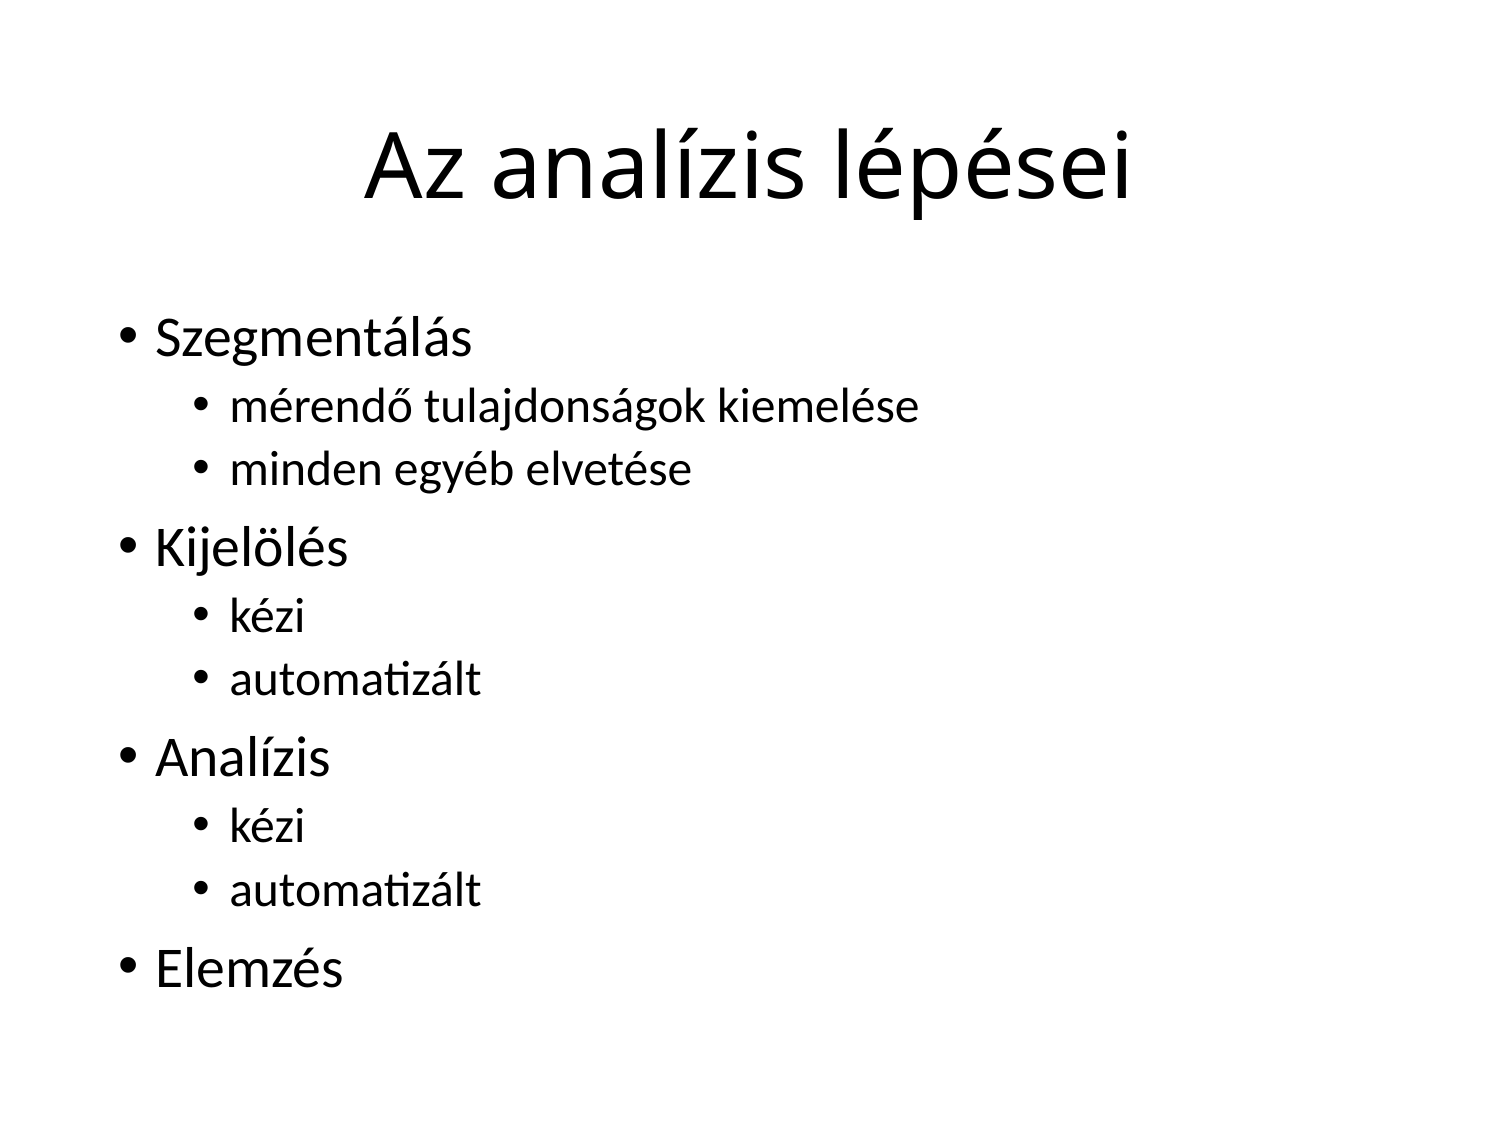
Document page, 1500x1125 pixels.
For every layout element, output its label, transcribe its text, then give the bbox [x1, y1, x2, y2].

list Szegmentálás mérendő tulajdonságok kiemelése minden egyéb elvetése Kijelölés kézi automatizált Analízis kézi automatizált Elemzés [103, 299, 1397, 1014]
title Az analízis lépései [103, 59, 1397, 278]
